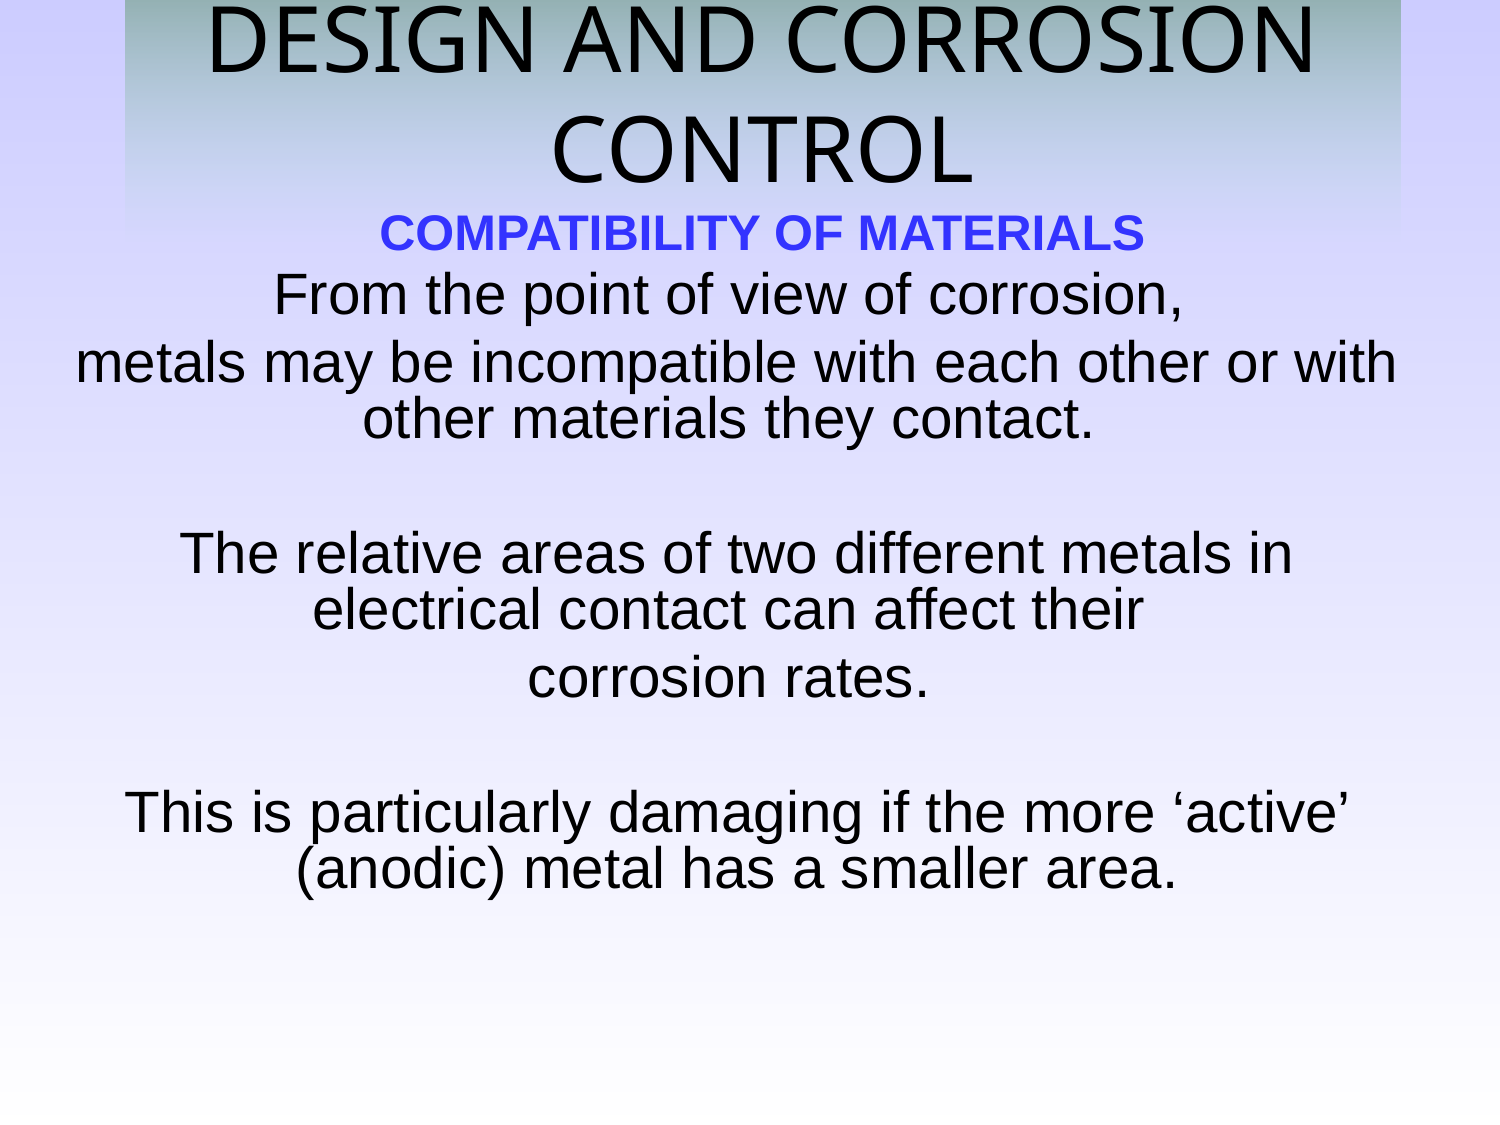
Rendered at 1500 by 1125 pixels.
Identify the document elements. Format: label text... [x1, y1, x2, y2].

title DESIGN AND CORROSION CONTROL COMPATIBILITY OF MATERIALS [124, 0, 1401, 242]
subtitle From the point of view of corrosion, metals may be incompatible with each other or with other materials they contact. The relative areas of two different metals in electrical contact can affect their corrosion rates. This is particularly damaging if the more ‘active’ (anodic) metal has a smaller area. [49, 262, 1426, 963]
